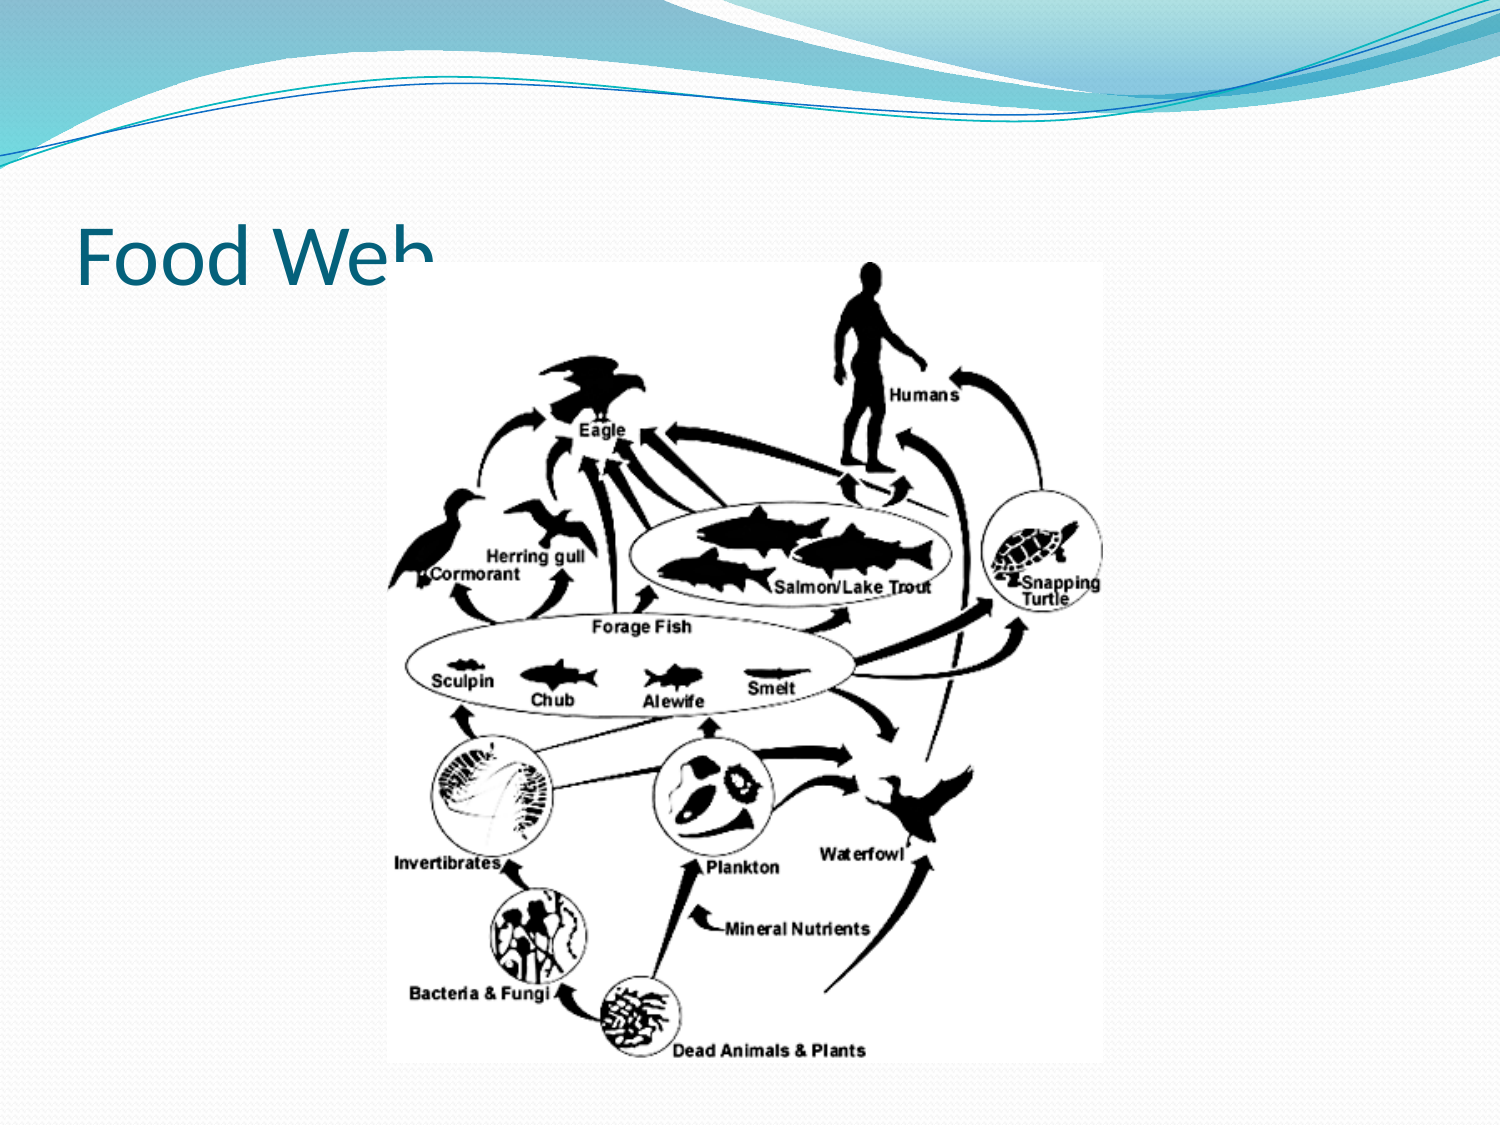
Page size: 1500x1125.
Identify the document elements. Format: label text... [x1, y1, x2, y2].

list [387, 262, 1103, 1063]
title Food Web [75, 115, 1425, 303]
